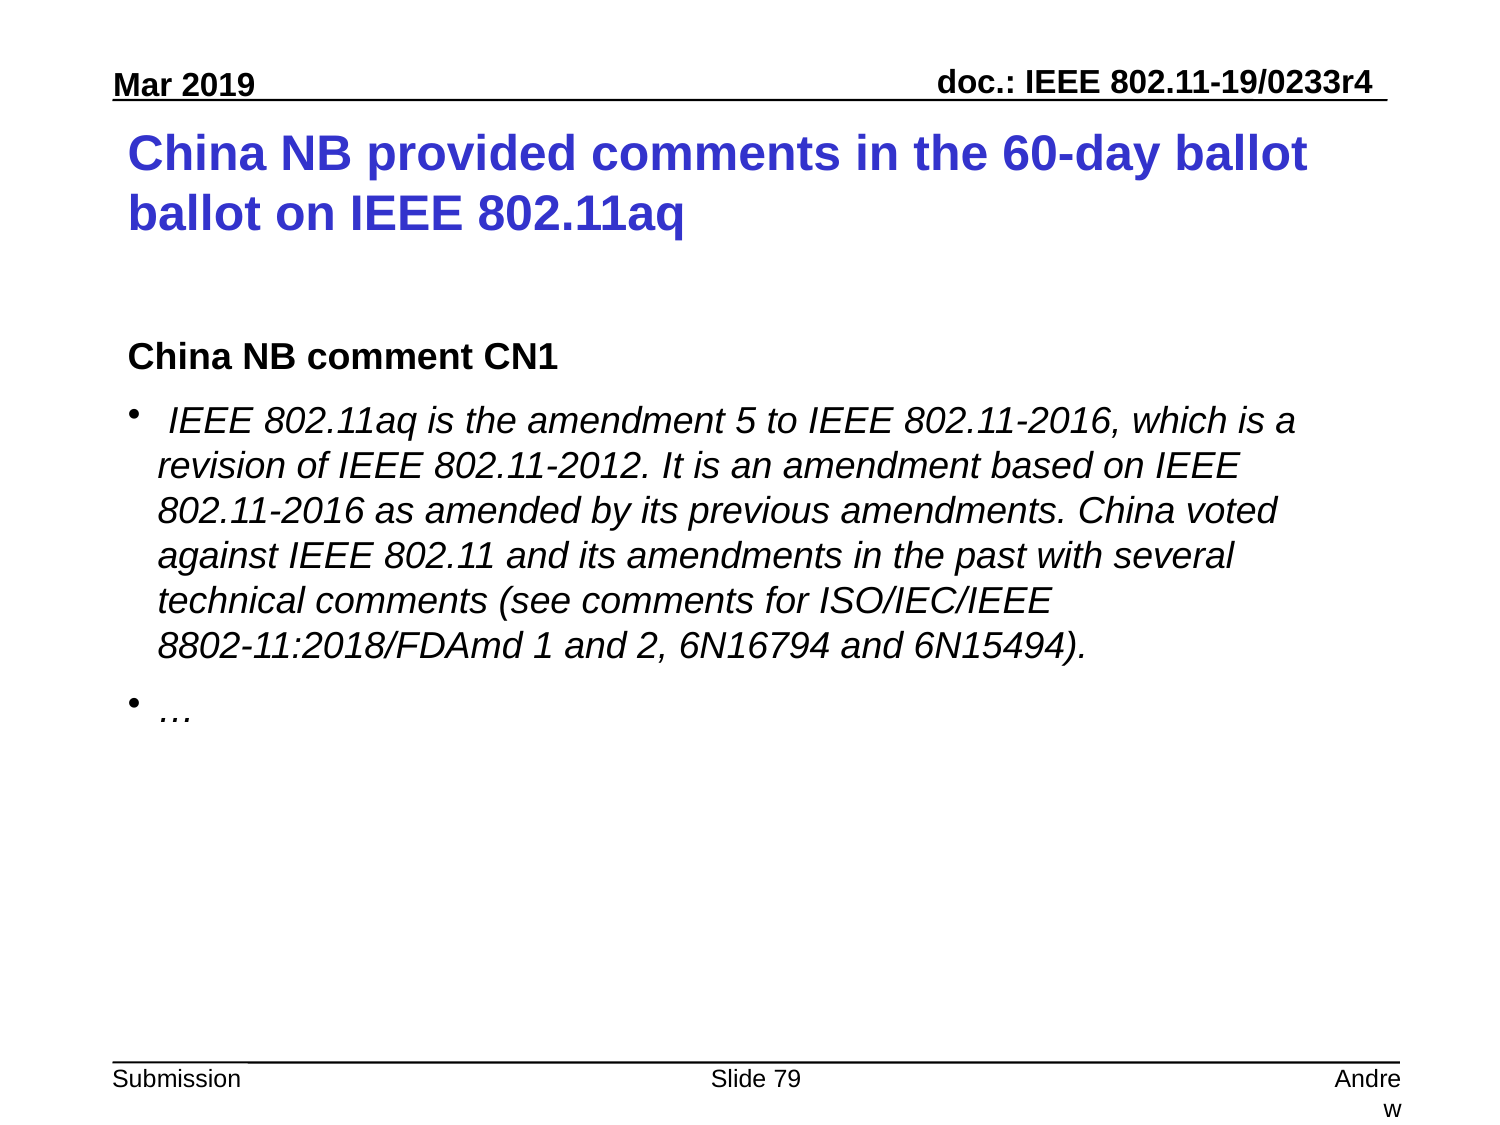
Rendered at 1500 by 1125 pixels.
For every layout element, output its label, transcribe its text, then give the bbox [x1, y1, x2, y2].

list China NB comment CN1 IEEE 802.11aq is the amendment 5 to IEEE 802.11-2016, which is a revision of IEEE 802.11-2012. It is an amendment based on IEEE 802.11-2016 as amended by its previous amendments. China voted against IEEE 802.11 and its amendments in the past with several technical comments (see comments for ISO/IEC/IEEE 8802-11:2018/FDAmd 1 and 2, 6N16794 and 6N15494). … [112, 324, 1388, 1000]
slide_number Slide 79 [709, 1061, 803, 1093]
footer Andrew Myles, Cisco [1320, 1061, 1402, 1093]
title China NB provided comments in the 60-day ballot ballot on IEEE 802.11aq [112, 112, 1388, 288]
